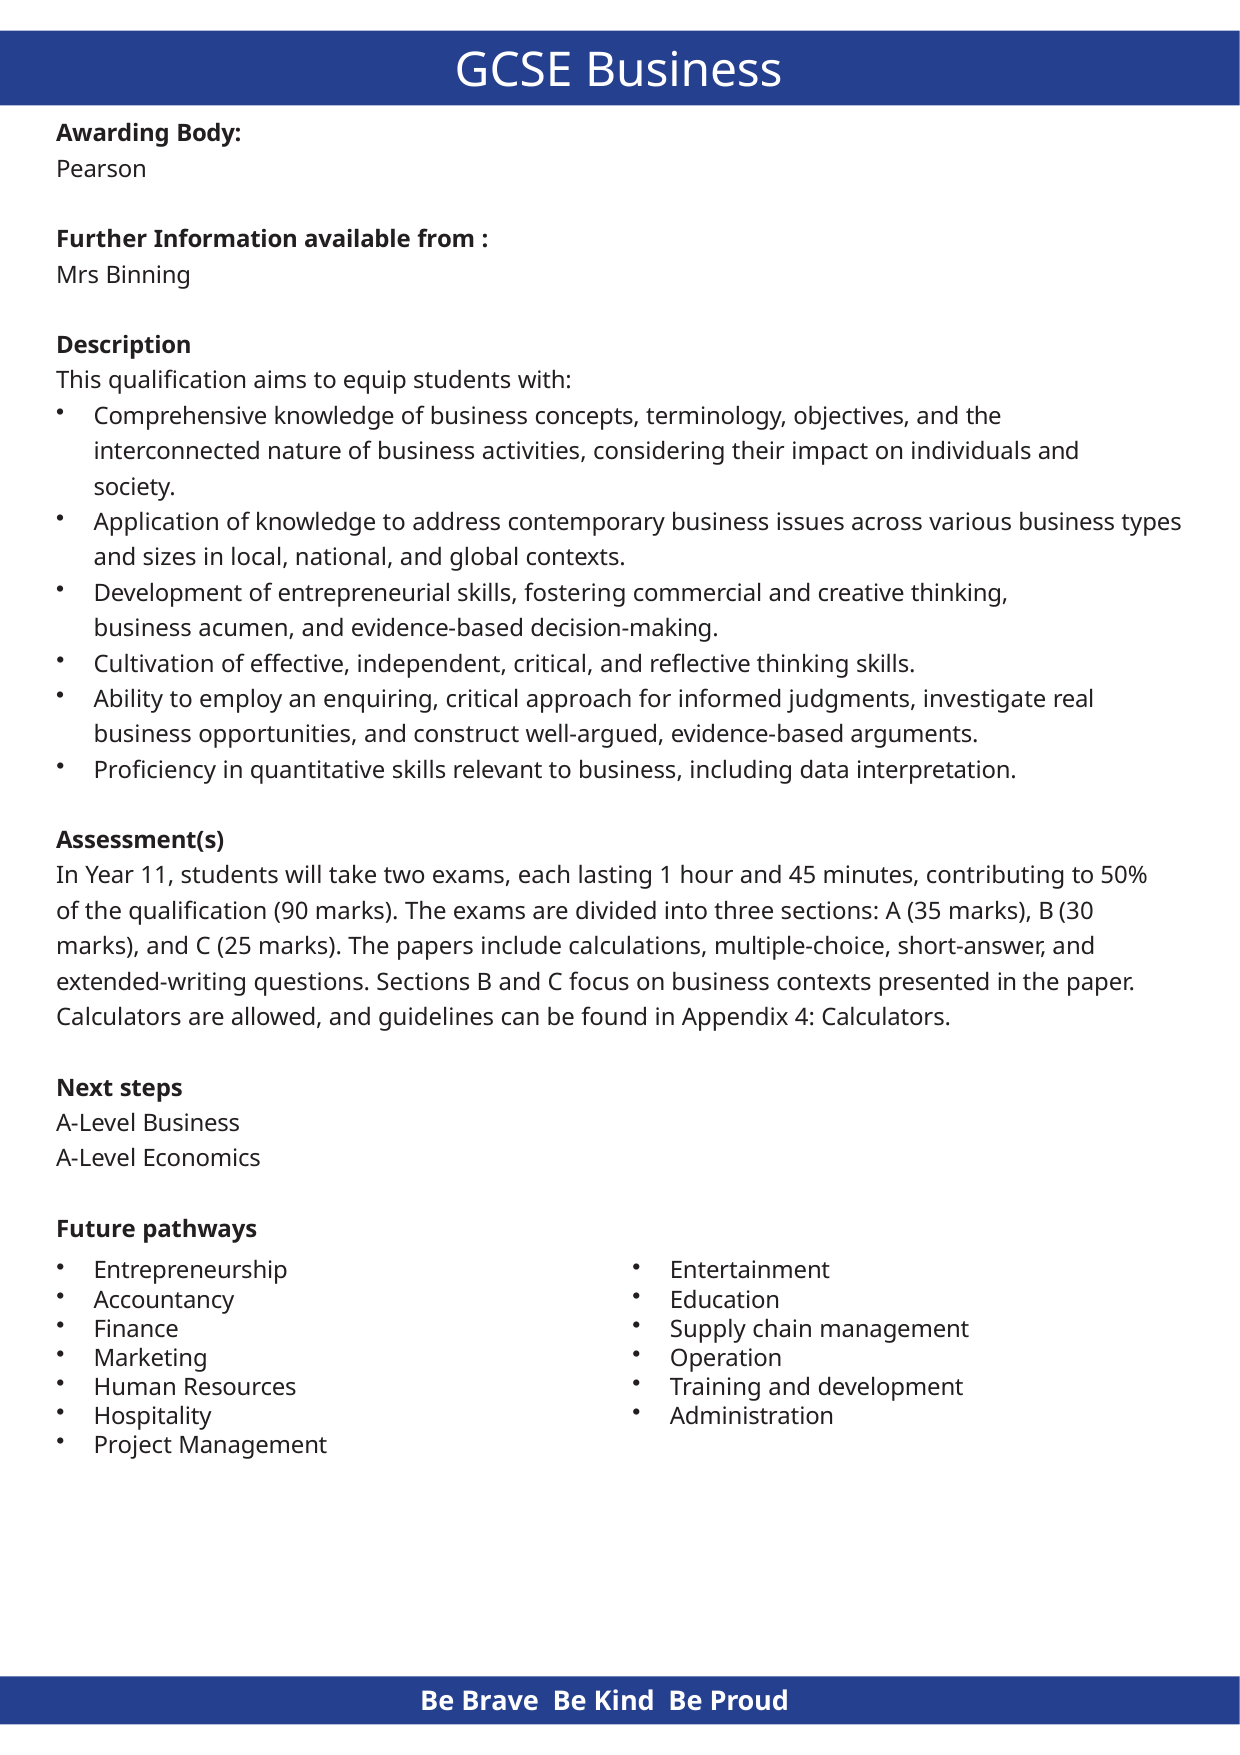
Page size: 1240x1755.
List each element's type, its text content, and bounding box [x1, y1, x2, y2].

text_box Entrepreneurship Accountancy Finance Marketing Human Resources Hospitality Project Management [54, 1252, 352, 1459]
title GCSE Business [131, 36, 1187, 332]
text_box Entertainment Education Supply chain management Operation Training and development Administration [630, 1252, 1001, 1430]
footer Be Brave Be Kind Be Proud [417, 1661, 823, 1755]
text_box Awarding Body: Pearson Further Information available from : Mrs Binning Description This qualification aims to equip students with: Comprehensive knowledge of business concepts, terminology, objectives, and the interconnected nature of business activities, considering their impact on individuals and society. Application of knowledge to address contemporary business issues across various business types and sizes in local, national, and global contexts. Development of entrepreneurial skills, fostering commercial and creative thinking, business acumen, and evidence-based decision-making. Cultivation of effective, independent, critical, and reflective thinking skills. Ability to employ an enquiring, critical approach for informed judgments, investigate real business opportunities, and construct well-argued, evidence-based arguments. Proficiency in quantitative skills relevant to business, including data interpretation. Assessment(s) In Year 11, students will take two exams, each lasting 1 hour and 45 minutes, contributing to 50% of the qualification (90 marks). The exams are divided into three sections: A (35 marks), B (30 marks), and C (25 marks). The papers include calculations, multiple-choice, short-answer, and extended-writing questions. Sections B and C focus on business contexts presented in the paper. Calculators are allowed, and guidelines can be found in Appendix 4: Calculators. Next steps A-Level Business A-Level Economics Future pathways [54, 109, 1186, 1242]
